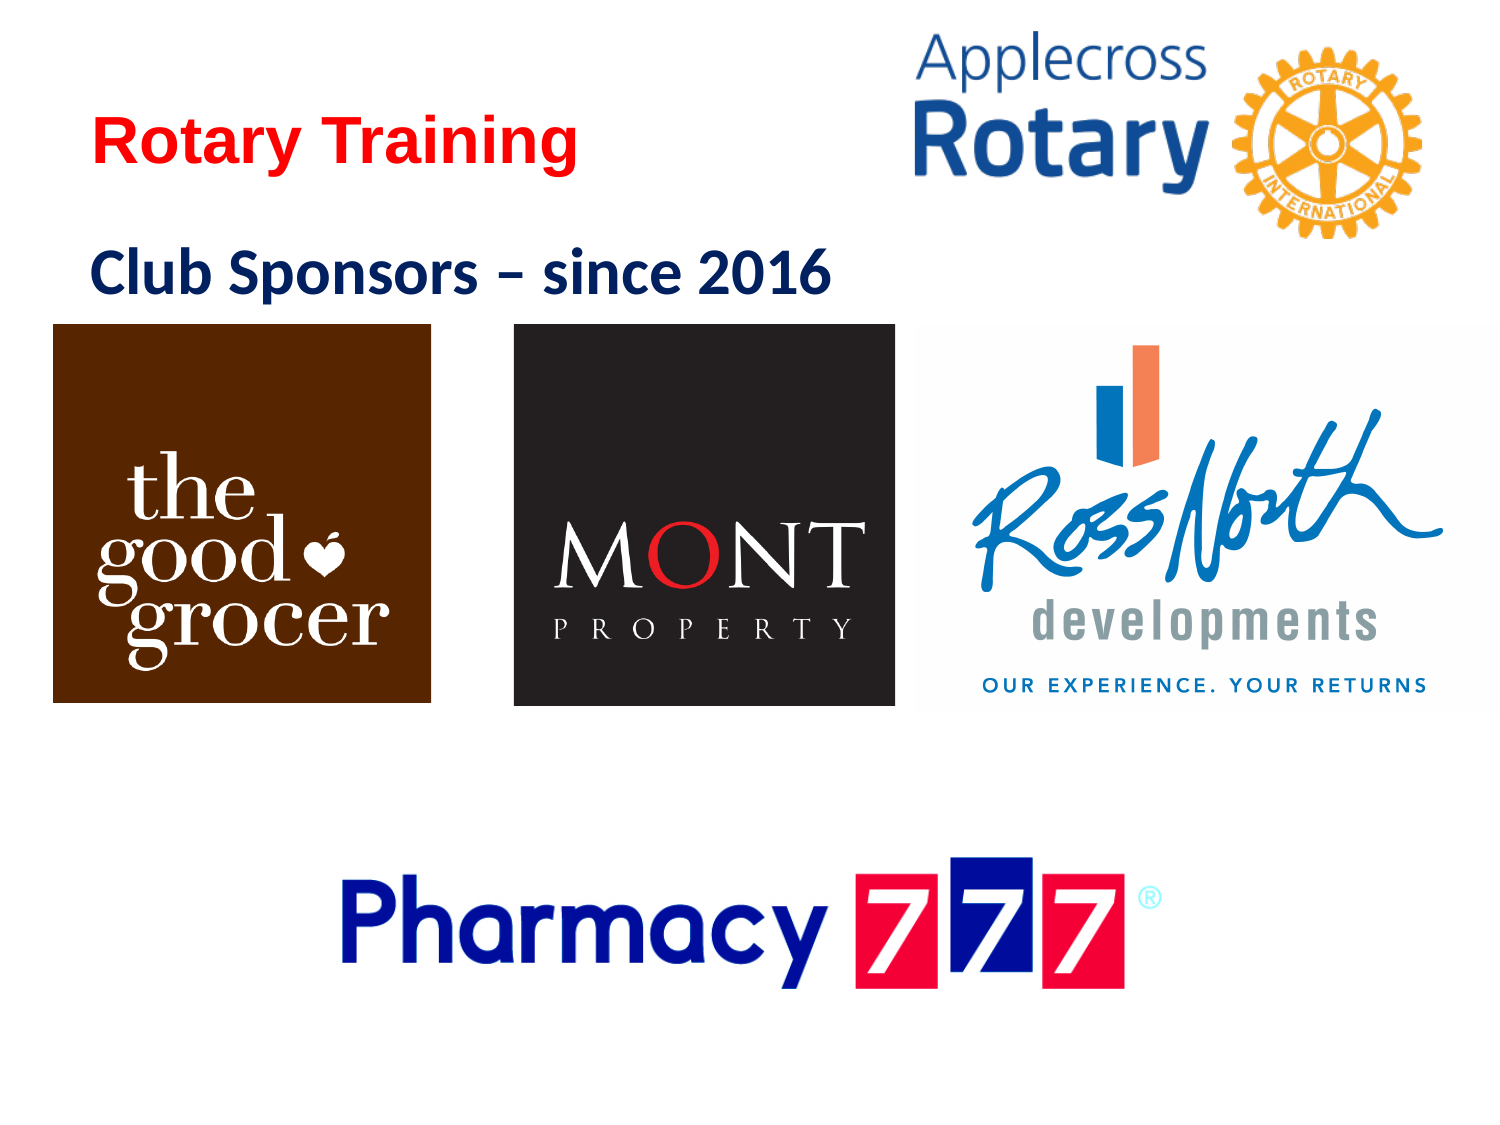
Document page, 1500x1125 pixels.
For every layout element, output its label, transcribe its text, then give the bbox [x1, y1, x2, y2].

picture [914, 30, 1423, 239]
title Rotary Training [76, 42, 909, 219]
list Club Sponsors – since 2016 [75, 219, 1459, 1094]
picture [342, 857, 1162, 990]
picture [915, 324, 1500, 715]
picture [52, 324, 432, 703]
picture [513, 324, 896, 707]
